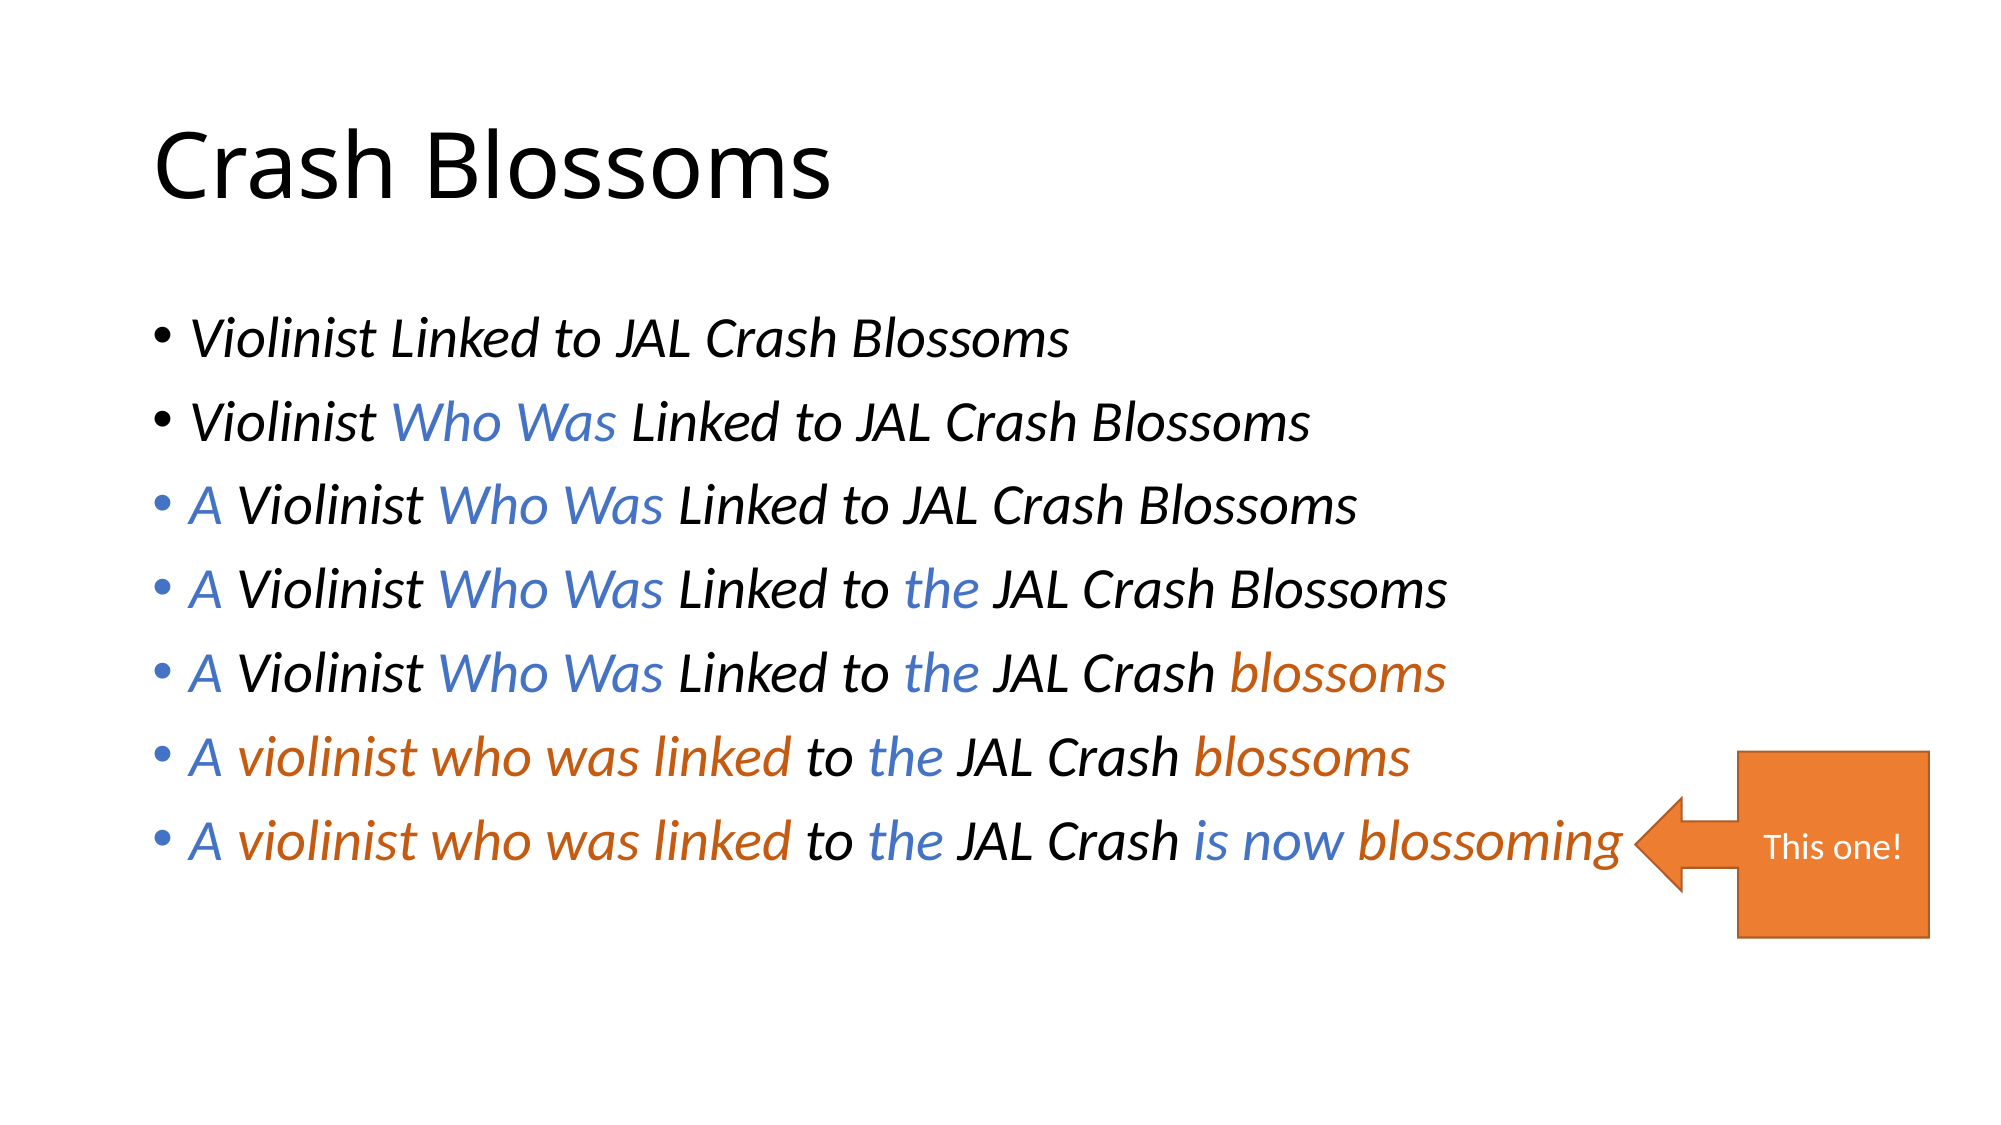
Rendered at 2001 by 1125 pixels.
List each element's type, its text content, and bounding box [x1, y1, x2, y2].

list Violinist Linked to JAL Crash Blossoms Violinist Who Was Linked to JAL Crash Blossoms A Violinist Who Was Linked to JAL Crash Blossoms A Violinist Who Was Linked to the JAL Crash Blossoms A Violinist Who Was Linked to the JAL Crash blossoms A violinist who was linked to the JAL Crash blossoms A violinist who was linked to the JAL Crash is now blossoming [137, 299, 1863, 1014]
title Crash Blossoms [137, 59, 1863, 278]
text_box This one! [1633, 750, 1930, 939]
